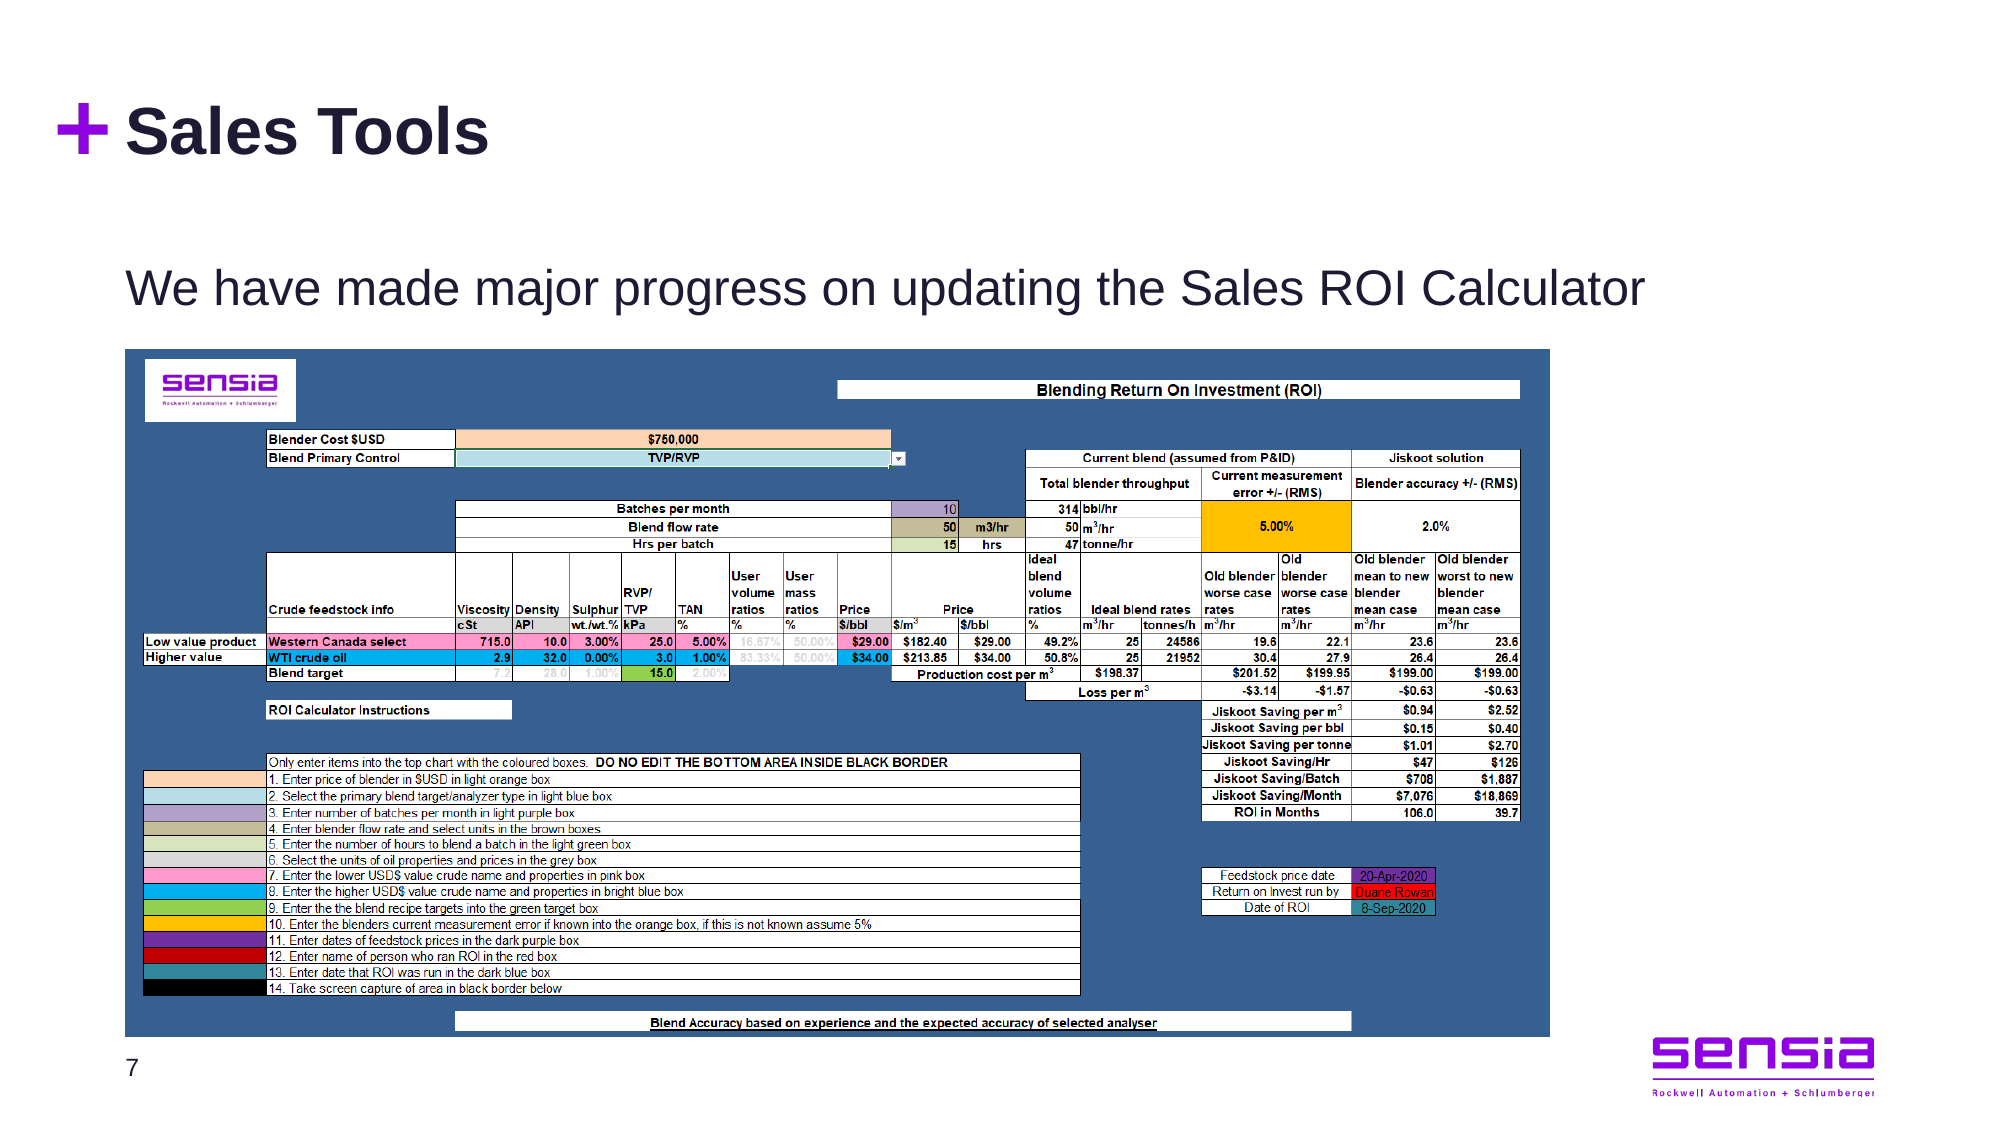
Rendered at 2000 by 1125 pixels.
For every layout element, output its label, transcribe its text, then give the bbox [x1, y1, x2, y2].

picture [125, 349, 1550, 1038]
slide_number 7 [125, 1044, 200, 1097]
title Sales Tools [125, 87, 1874, 216]
list We have made major progress on updating the Sales ROI Calculator [125, 255, 1874, 1006]
